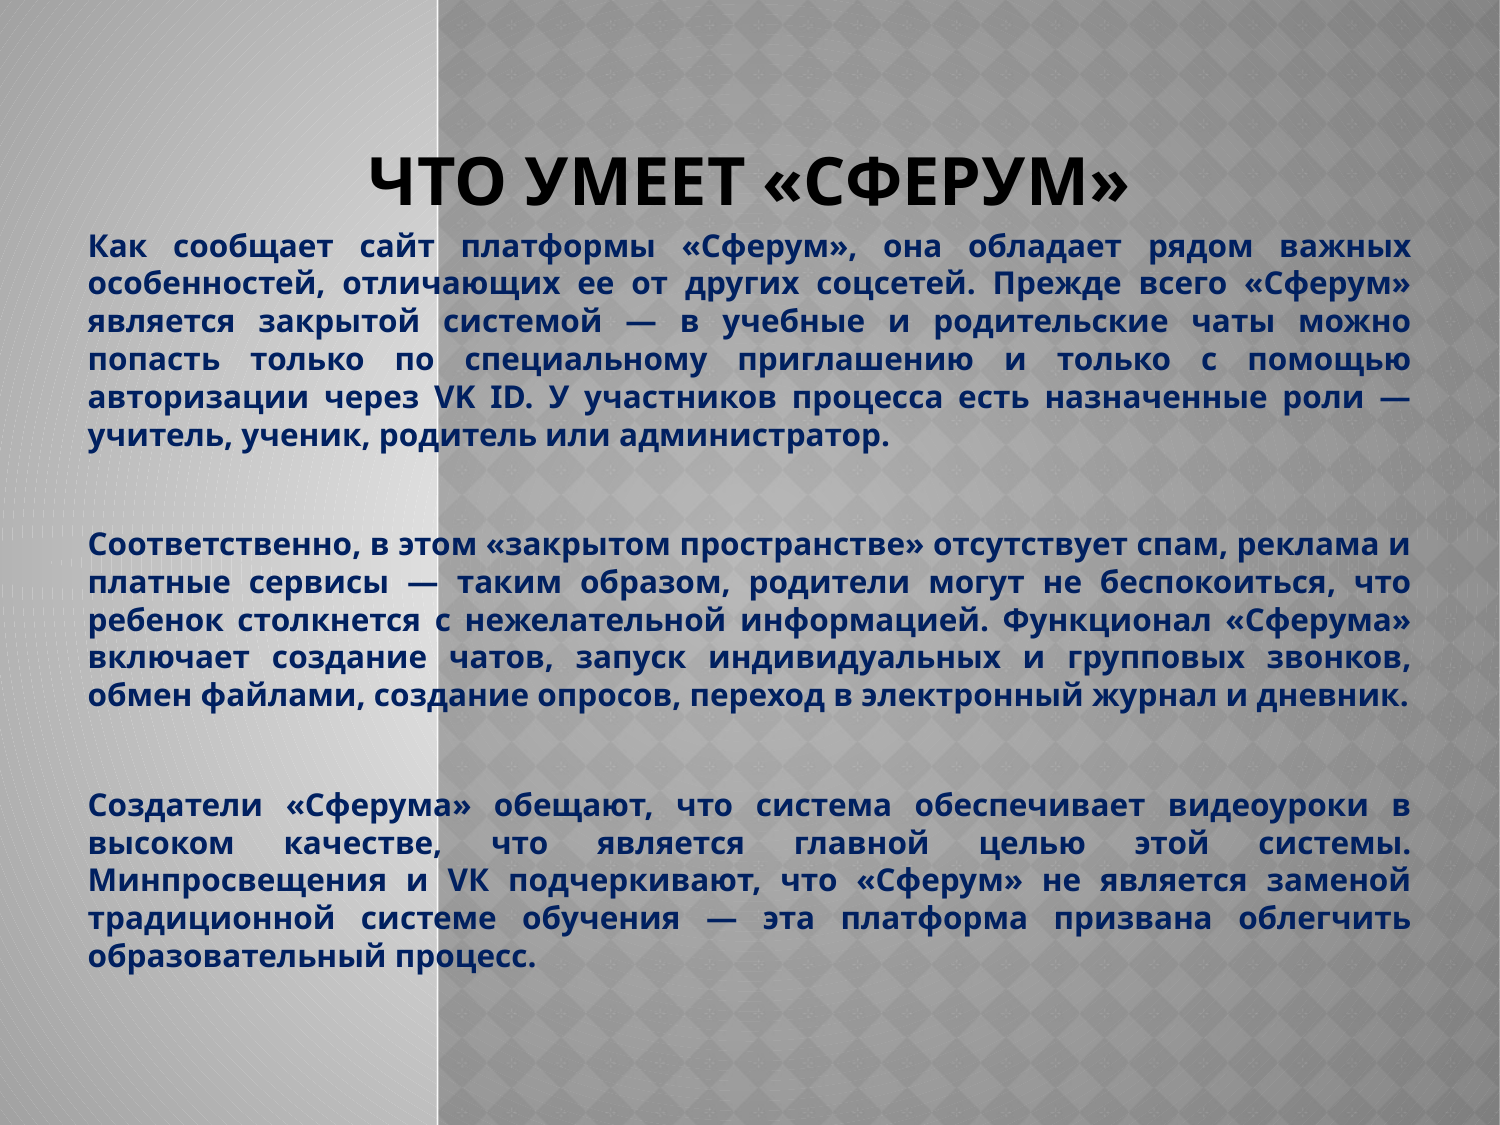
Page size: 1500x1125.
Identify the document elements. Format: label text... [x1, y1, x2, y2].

title ЧТО УМЕЕТ «СФЕРУМ» [75, 44, 1425, 233]
list Как сообщает сайт платформы «Сферум», она обладает рядом важных особенностей, отличающих ее от других соцсетей. Прежде всего «Сферум» является закрытой системой — в учебные и родительские чаты можно попасть только по специальному приглашению и только с помощью авторизации через VK ID. У участников процесса есть назначенные роли — учитель, ученик, родитель или администратор. Соответственно, в этом «закрытом пространстве» отсутствует спам, реклама и платные сервисы — таким образом, родители могут не беспокоиться, что ребенок столкнется с нежелательной информацией. Функционал «Сферума» включает создание чатов, запуск индивидуальных и групповых звонков, обмен файлами, создание опросов, переход в электронный журнал и дневник. Создатели «Сферума» обещают, что система обеспечивает видеоуроки в высоком качестве, что является главной целью этой системы. Минпросвещения и VК подчеркивают, что «Сферум» не является заменой традиционной системе обучения — эта платформа призвана облегчить образовательный процесс. [46, 162, 1412, 1024]
